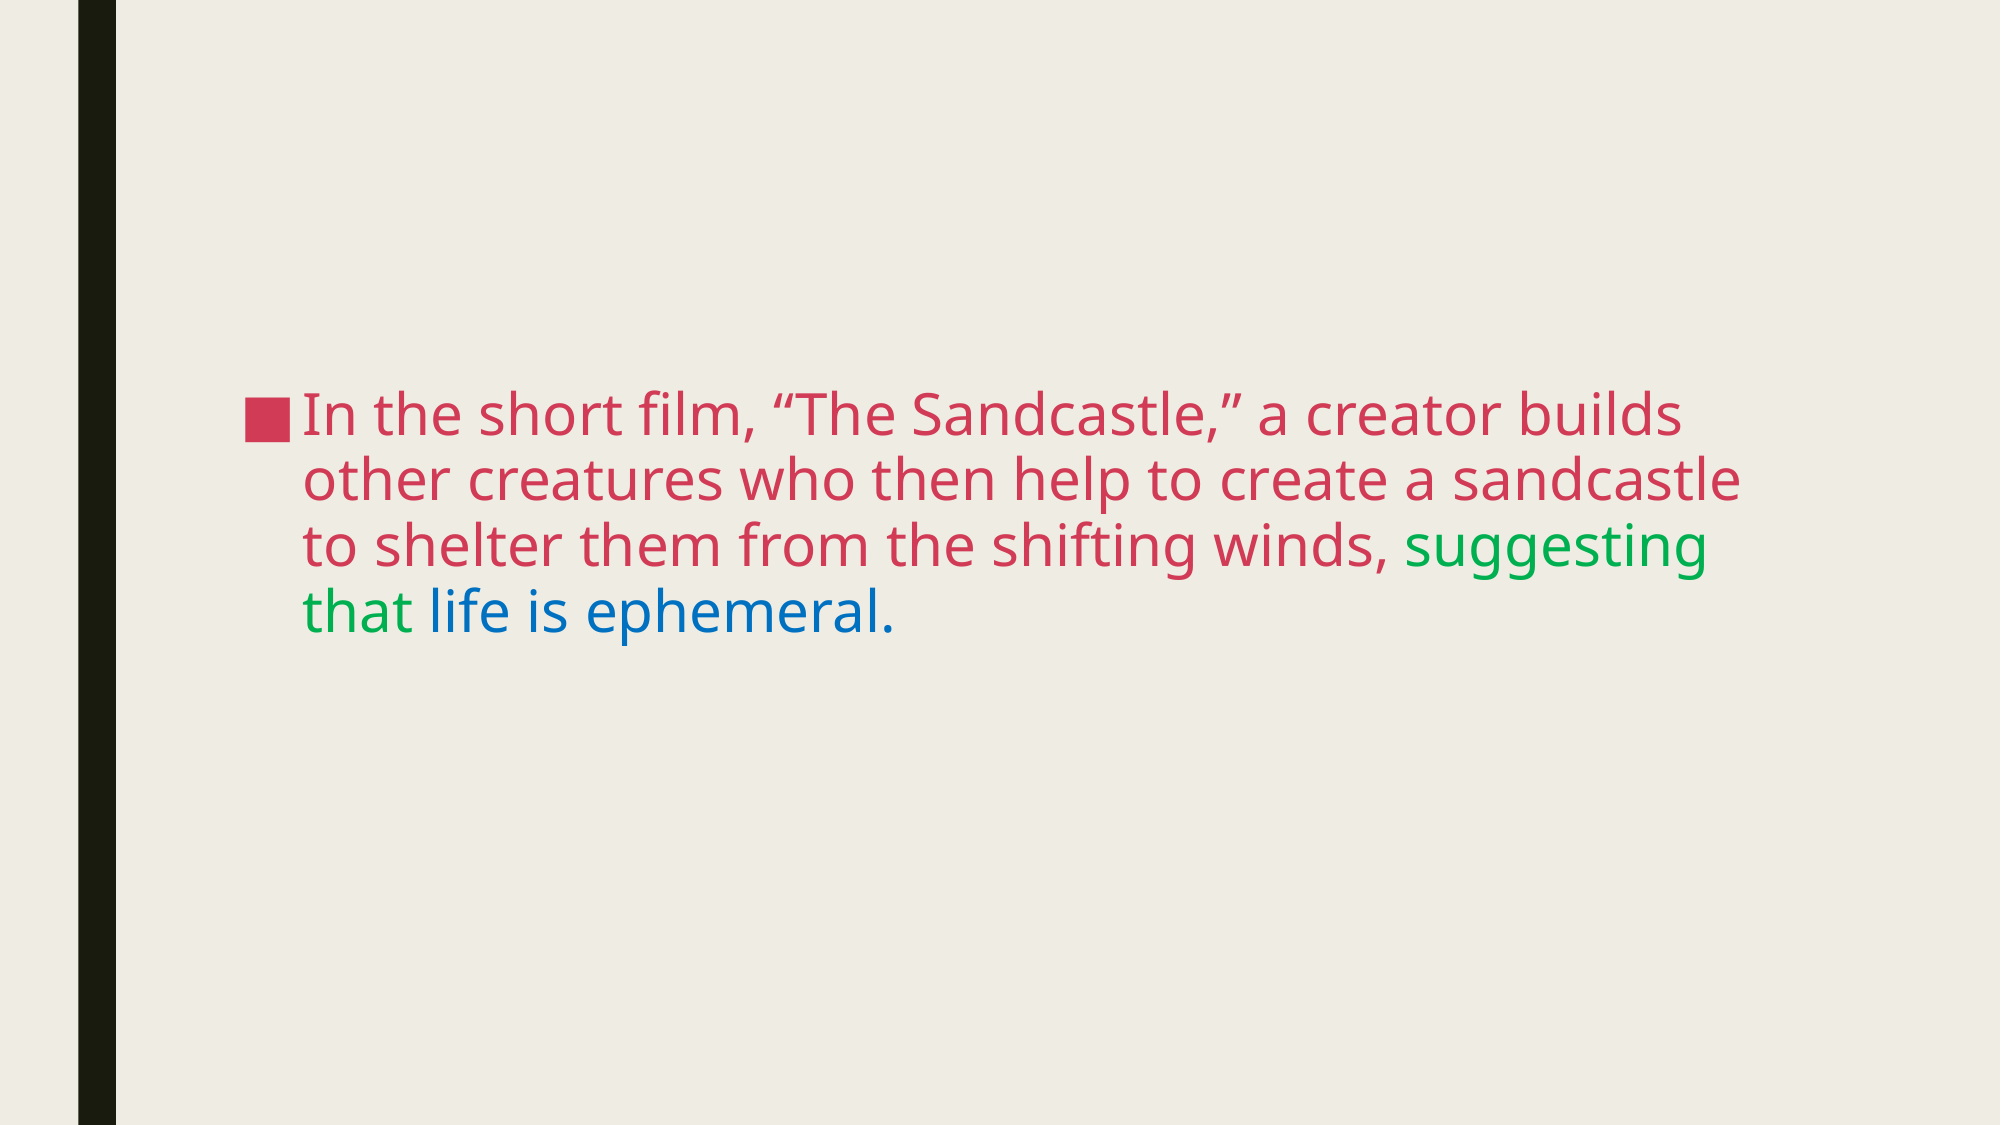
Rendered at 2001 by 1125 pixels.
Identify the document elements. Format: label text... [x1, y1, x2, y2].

list In the short film, “The Sandcastle,” a creator builds other creatures who then help to create a sandcastle to shelter them from the shifting winds, suggesting that life is ephemeral. [225, 375, 1800, 963]
